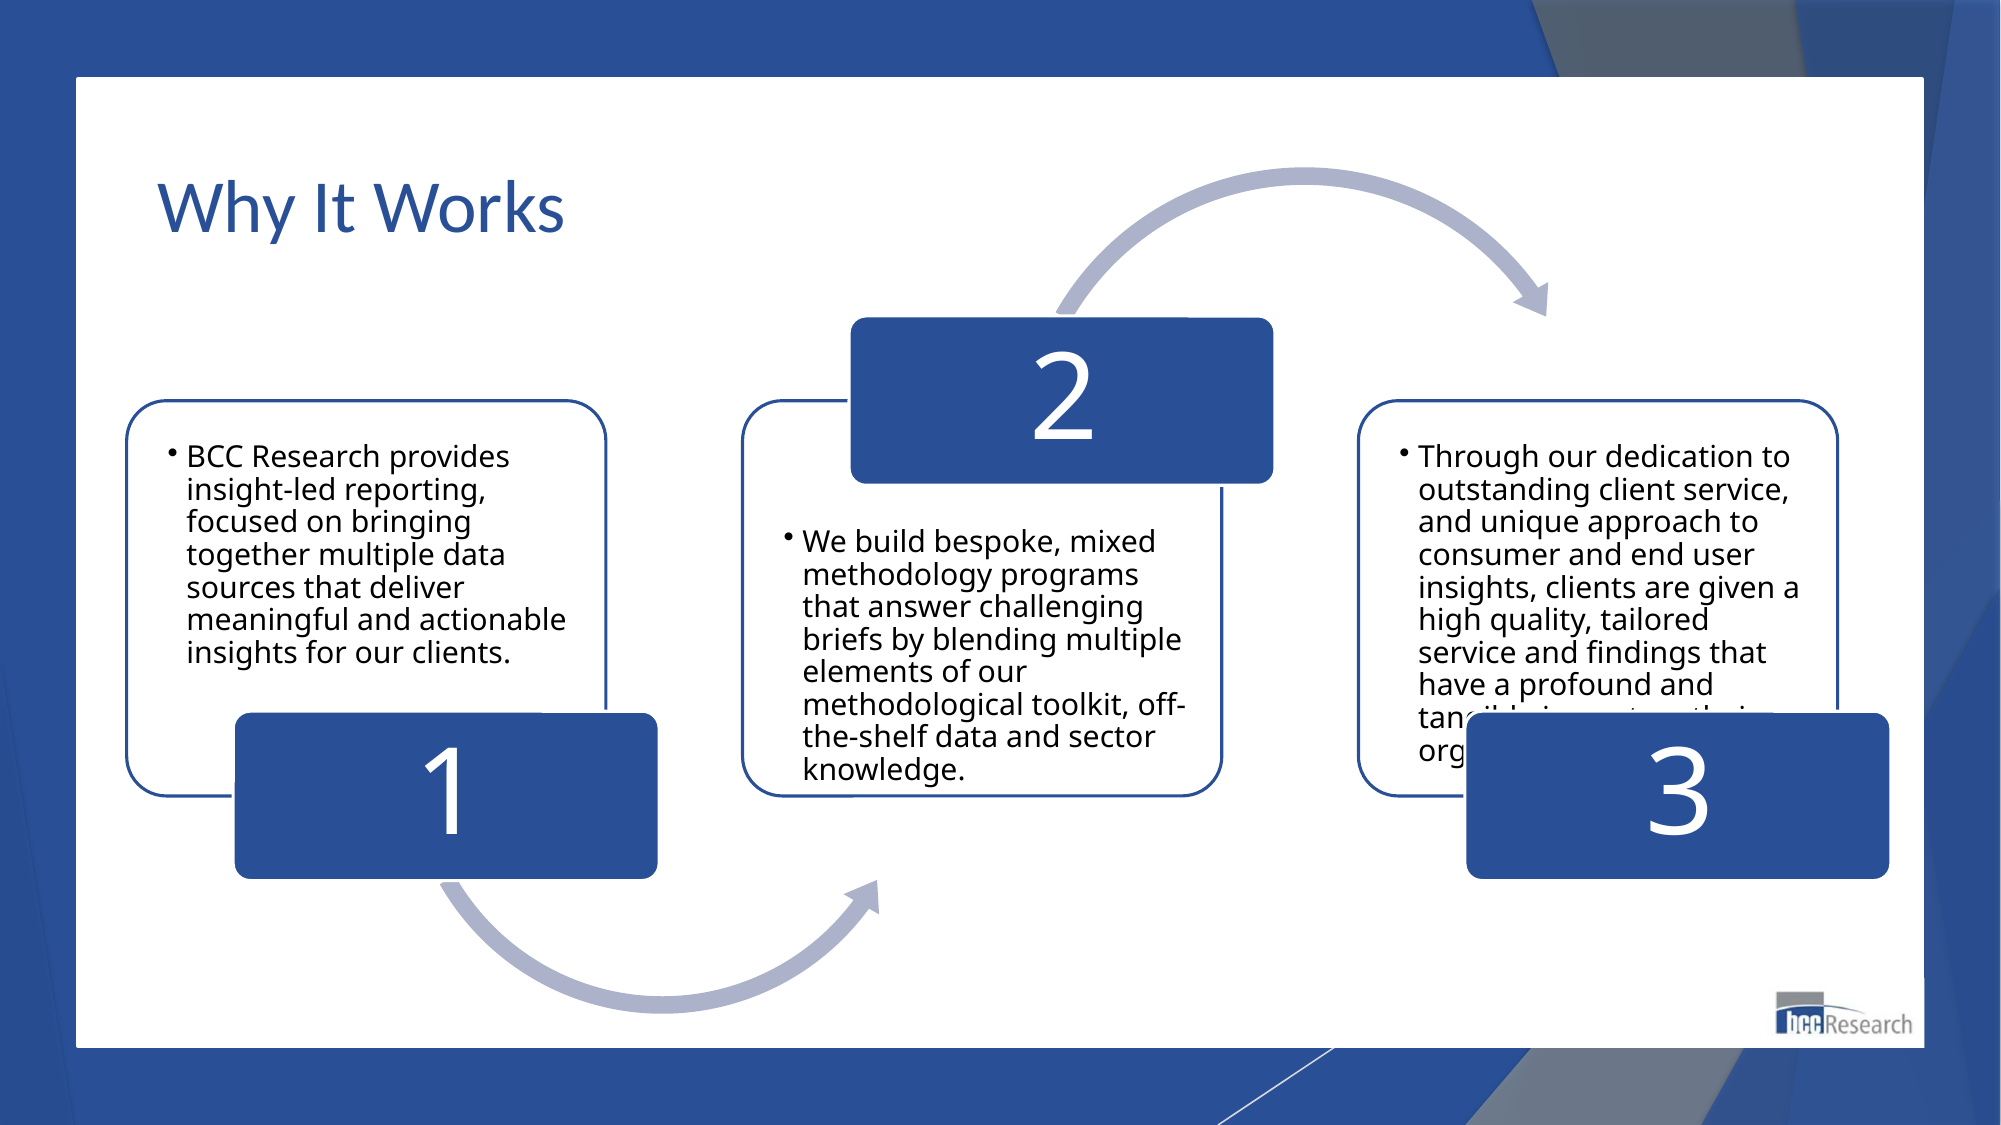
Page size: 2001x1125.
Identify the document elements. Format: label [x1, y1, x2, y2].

text_box [0, 0, 2000, 1125]
list [125, 171, 1892, 1026]
picture [1759, 977, 1925, 1049]
